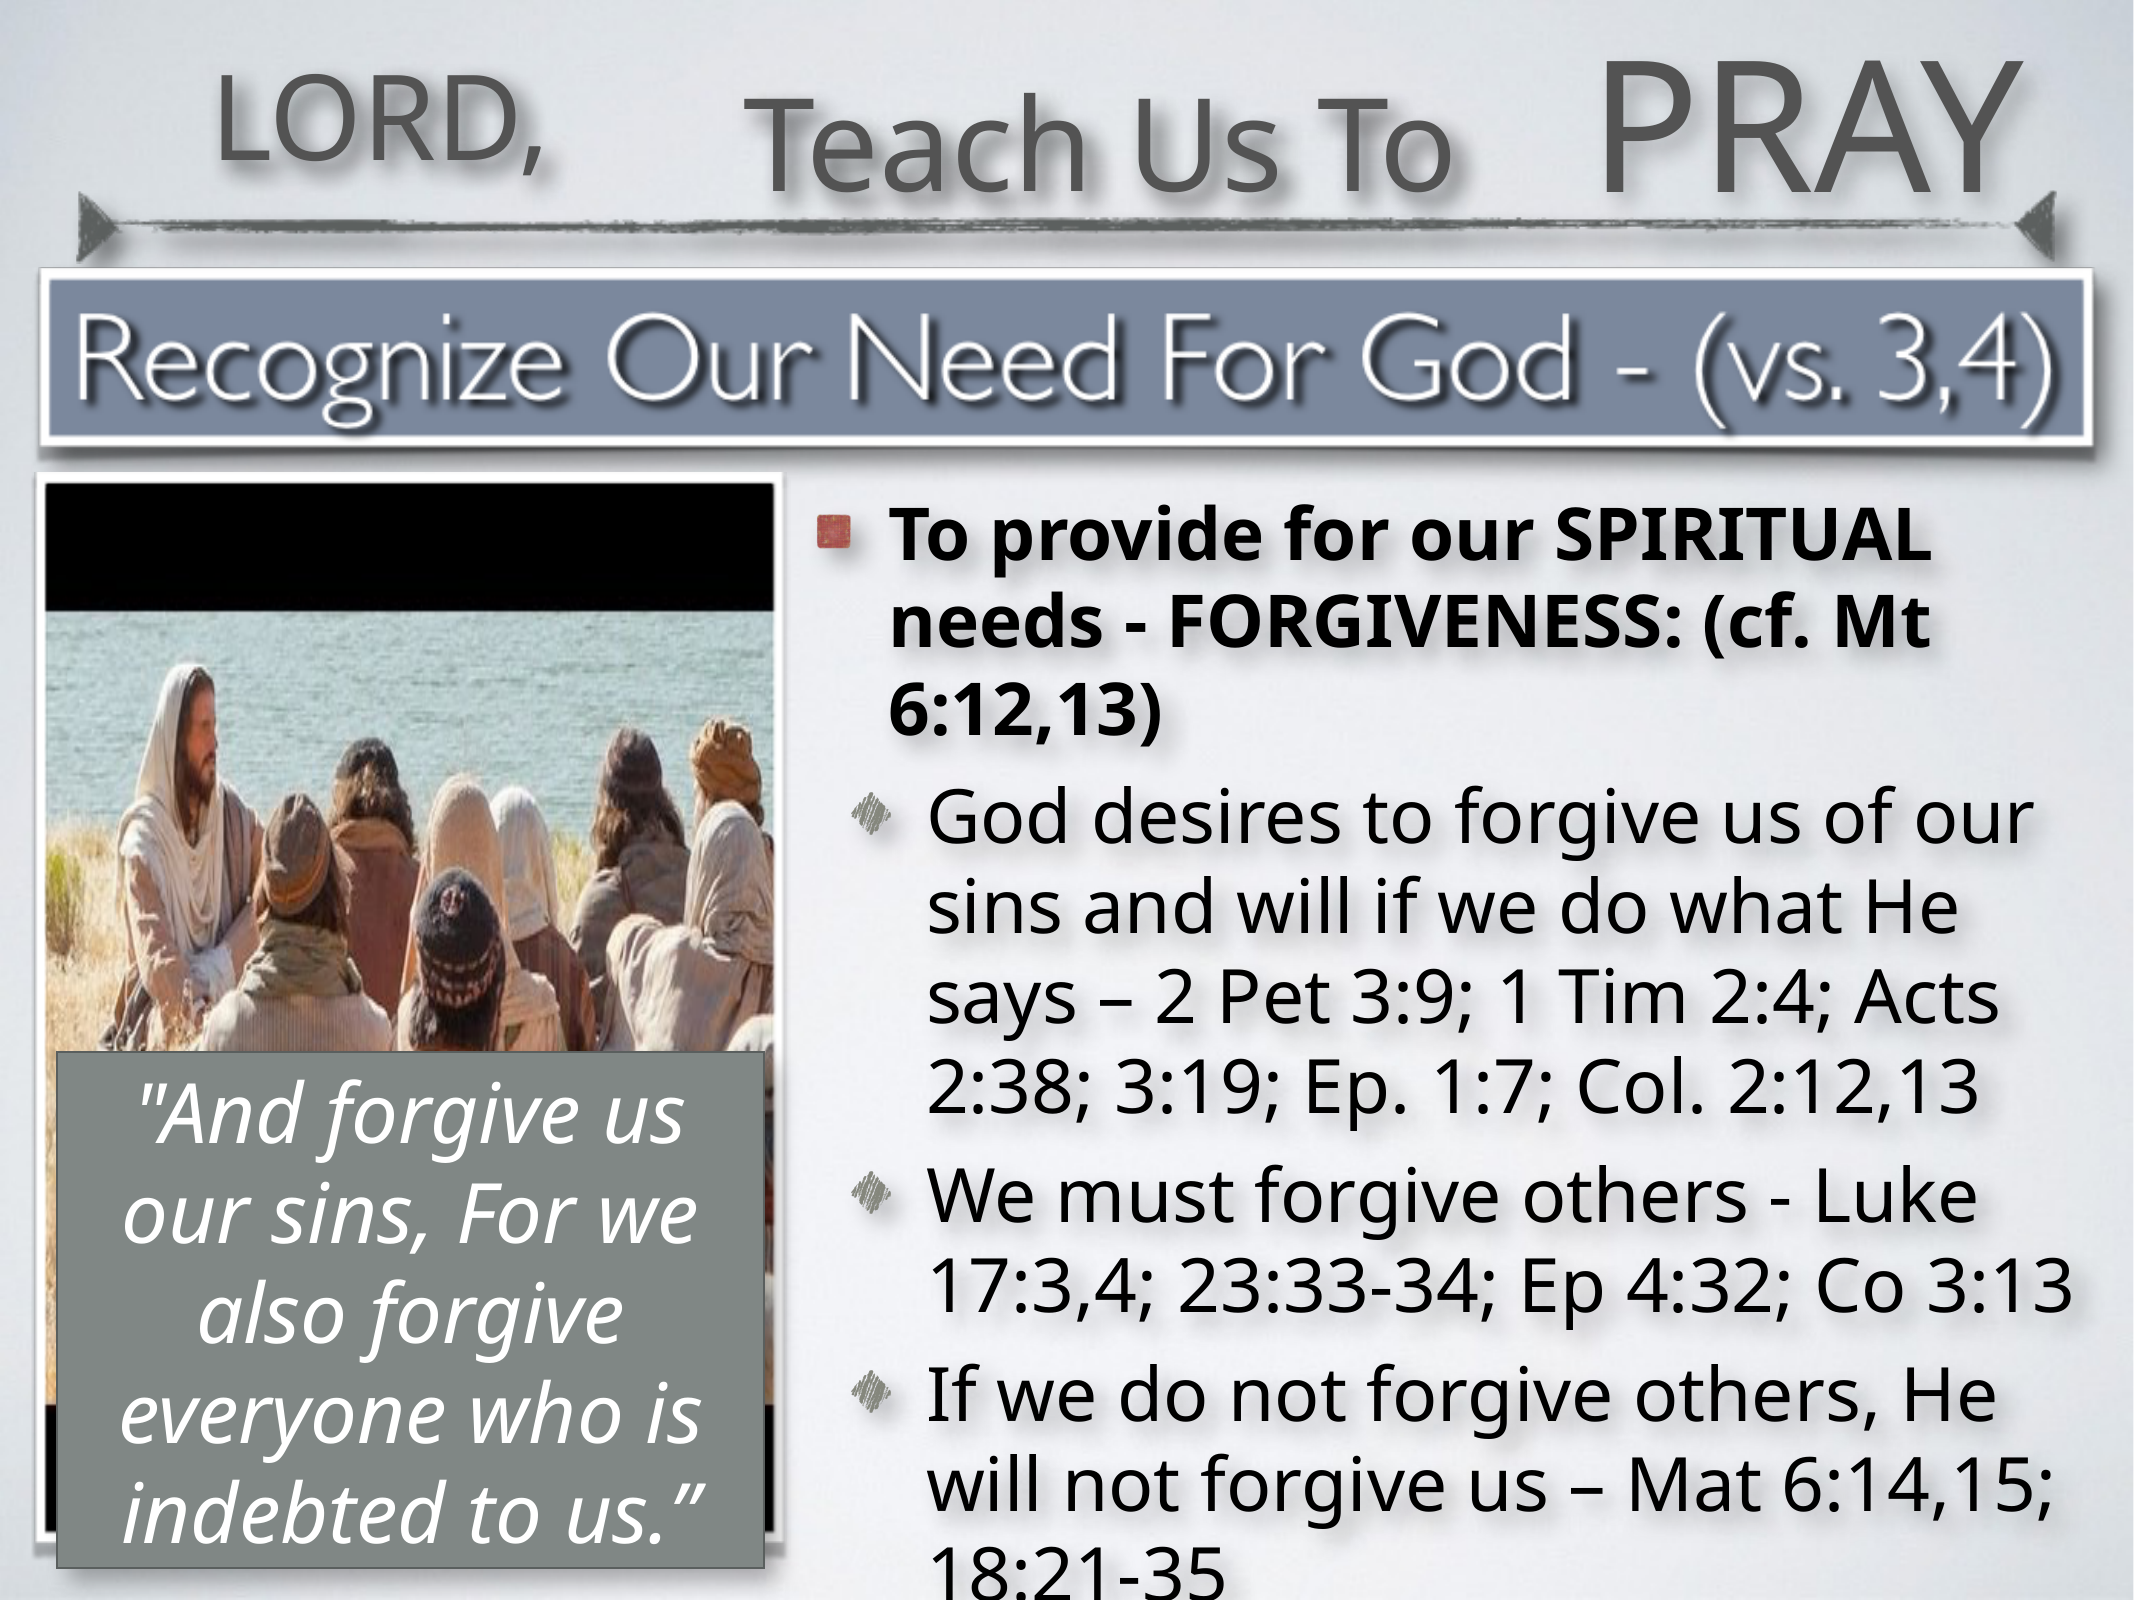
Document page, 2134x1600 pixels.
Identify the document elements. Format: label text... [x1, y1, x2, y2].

text_box PRAY [1581, 0, 2033, 186]
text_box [31, 472, 791, 1565]
picture [0, 0, 2134, 1600]
picture [851, 1370, 891, 1413]
text_box LORD, [201, 33, 559, 186]
picture [813, 510, 855, 552]
text_box To provide for our SPIRITUAL needs - FORGIVENESS: (cf. Mt 6:12,13) God desires to forgive us of our sins and will if we do what He says – 2 Pet 3:9; 1 Tim 2:4; Acts 2:38; 3:19; Ep. 1:7; Col. 2:12,13 We must forgive others - Luke 17:3,4; 23:33-34; Ep 4:32; Co 3:13 If we do not forgive others, He will not forgive us – Mat 6:14,15; 18:21-35 [805, 478, 2115, 1600]
picture [851, 792, 891, 835]
text_box Teach Us To [735, 54, 1468, 186]
picture [851, 1171, 891, 1214]
